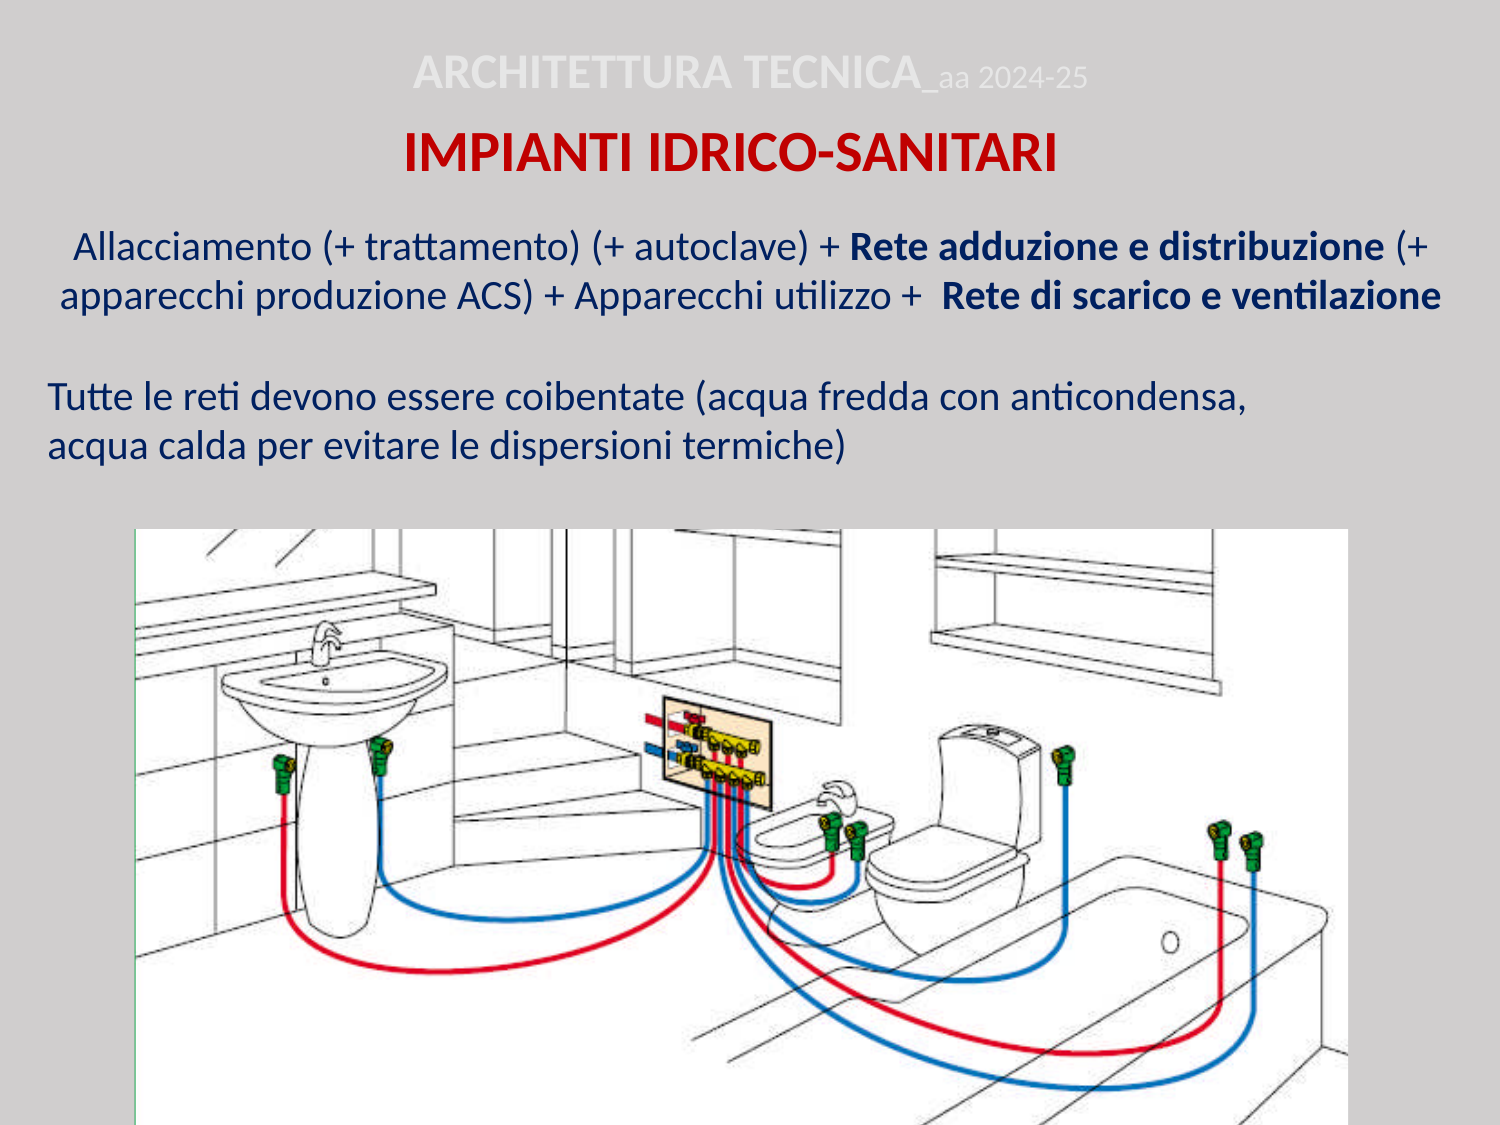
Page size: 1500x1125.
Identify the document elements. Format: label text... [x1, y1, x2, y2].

text_box Impianti IDRICO-SANITARI [388, 146, 1075, 191]
text_box Allacciamento (+ trattamento) (+ autoclave) + Rete adduzione e distribuzione (+ apparecchi produzione ACS) + Apparecchi utilizzo + Rete di scarico e ventilazione Tutte le reti devono essere coibentate (acqua fredda con anticondensa, acqua calda per evitare le dispersioni termiche) [32, 210, 1469, 526]
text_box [134, 528, 1349, 1125]
text_box ARCHITETTURA TECNICA_aa 2024-25 [188, 0, 1314, 146]
